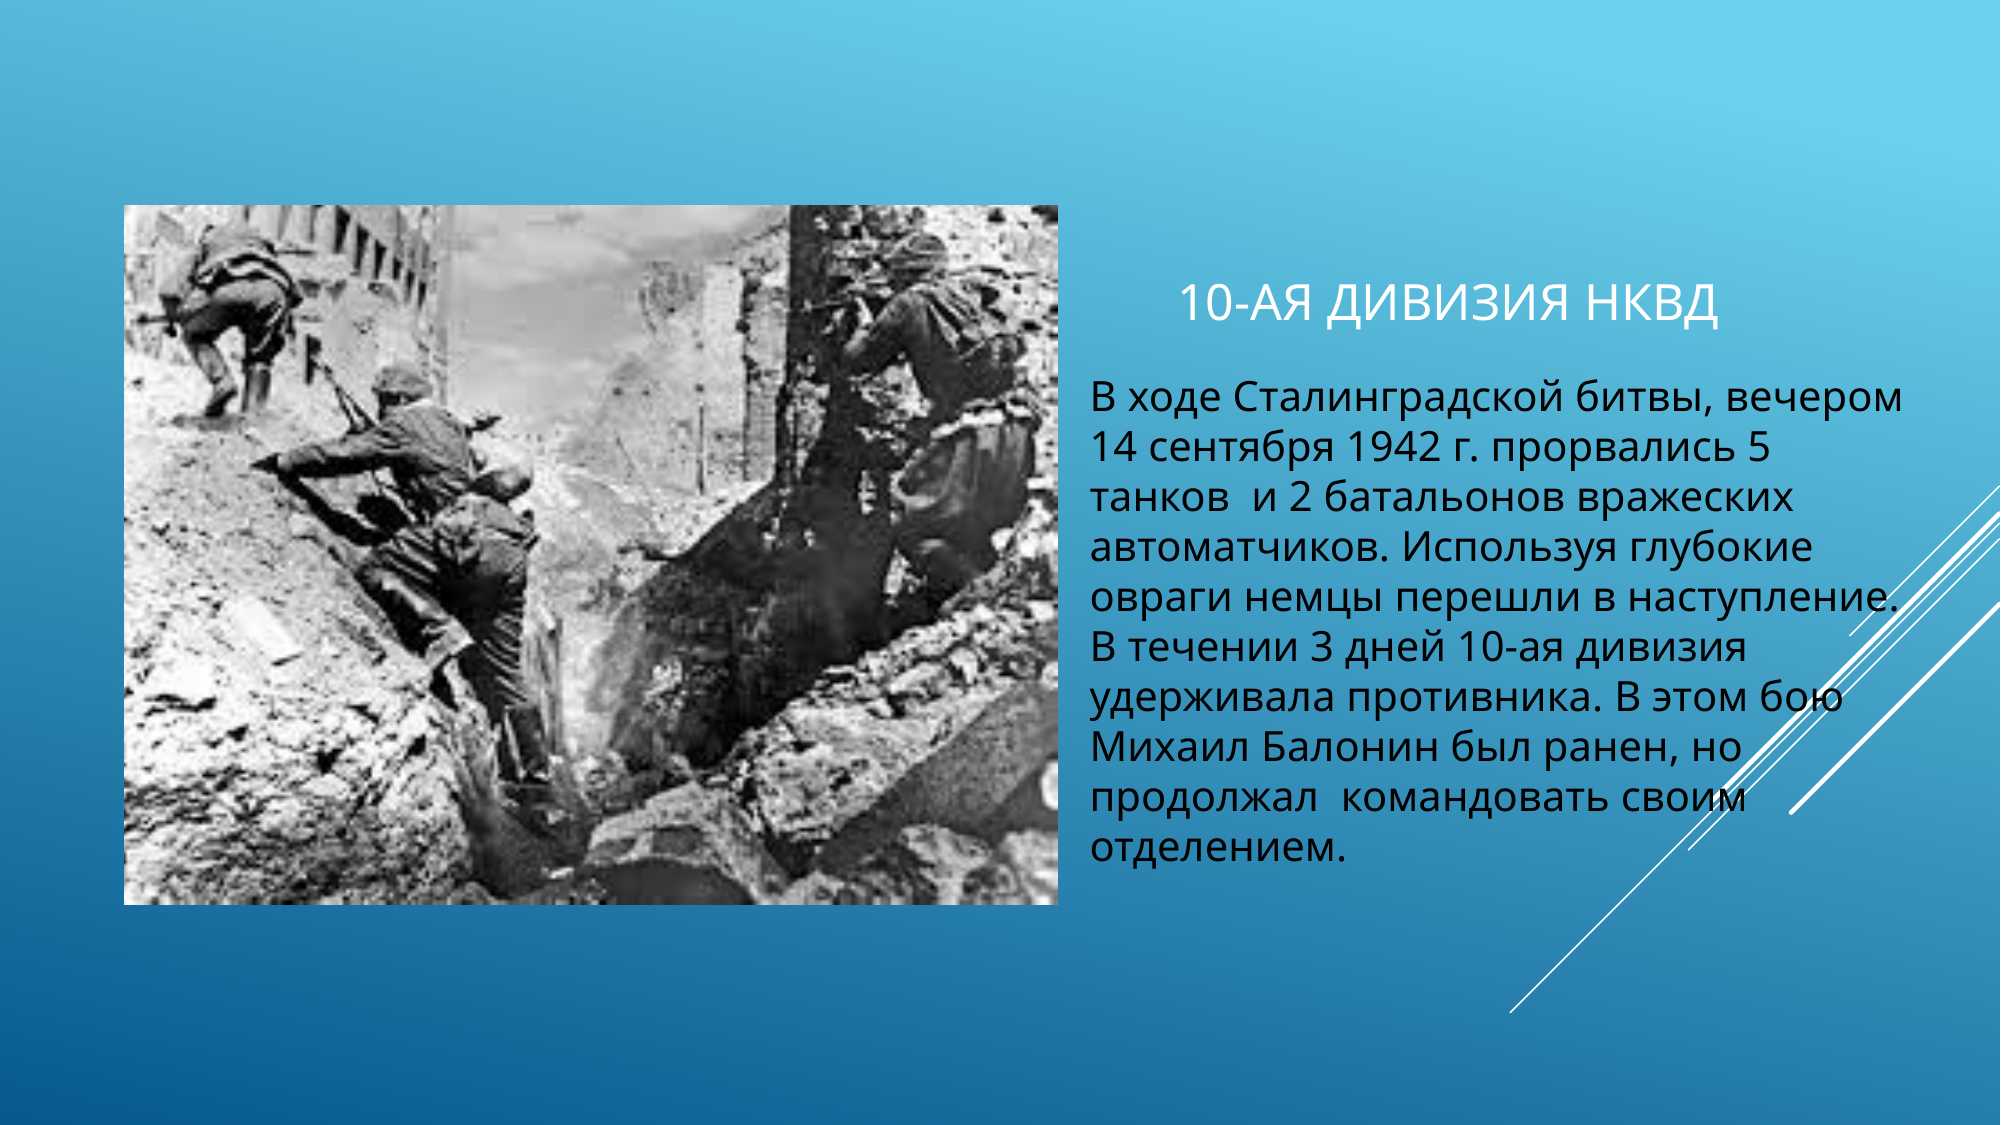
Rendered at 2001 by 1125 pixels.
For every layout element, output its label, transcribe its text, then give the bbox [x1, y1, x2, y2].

title 10-ая дивизия НКВД [1162, 112, 1763, 338]
list В ходе Сталинградской битвы, вечером 14 сентября 1942 г. прорвались 5 танков и 2 батальонов вражеских автоматчиков. Используя глубокие овраги немцы перешли в наступление. В течении 3 дней 10-ая дивизия удерживала противника. В этом бою Михаил Балонин был ранен, но продолжал командовать своим отделением. [1074, 362, 1926, 858]
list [124, 205, 1058, 905]
